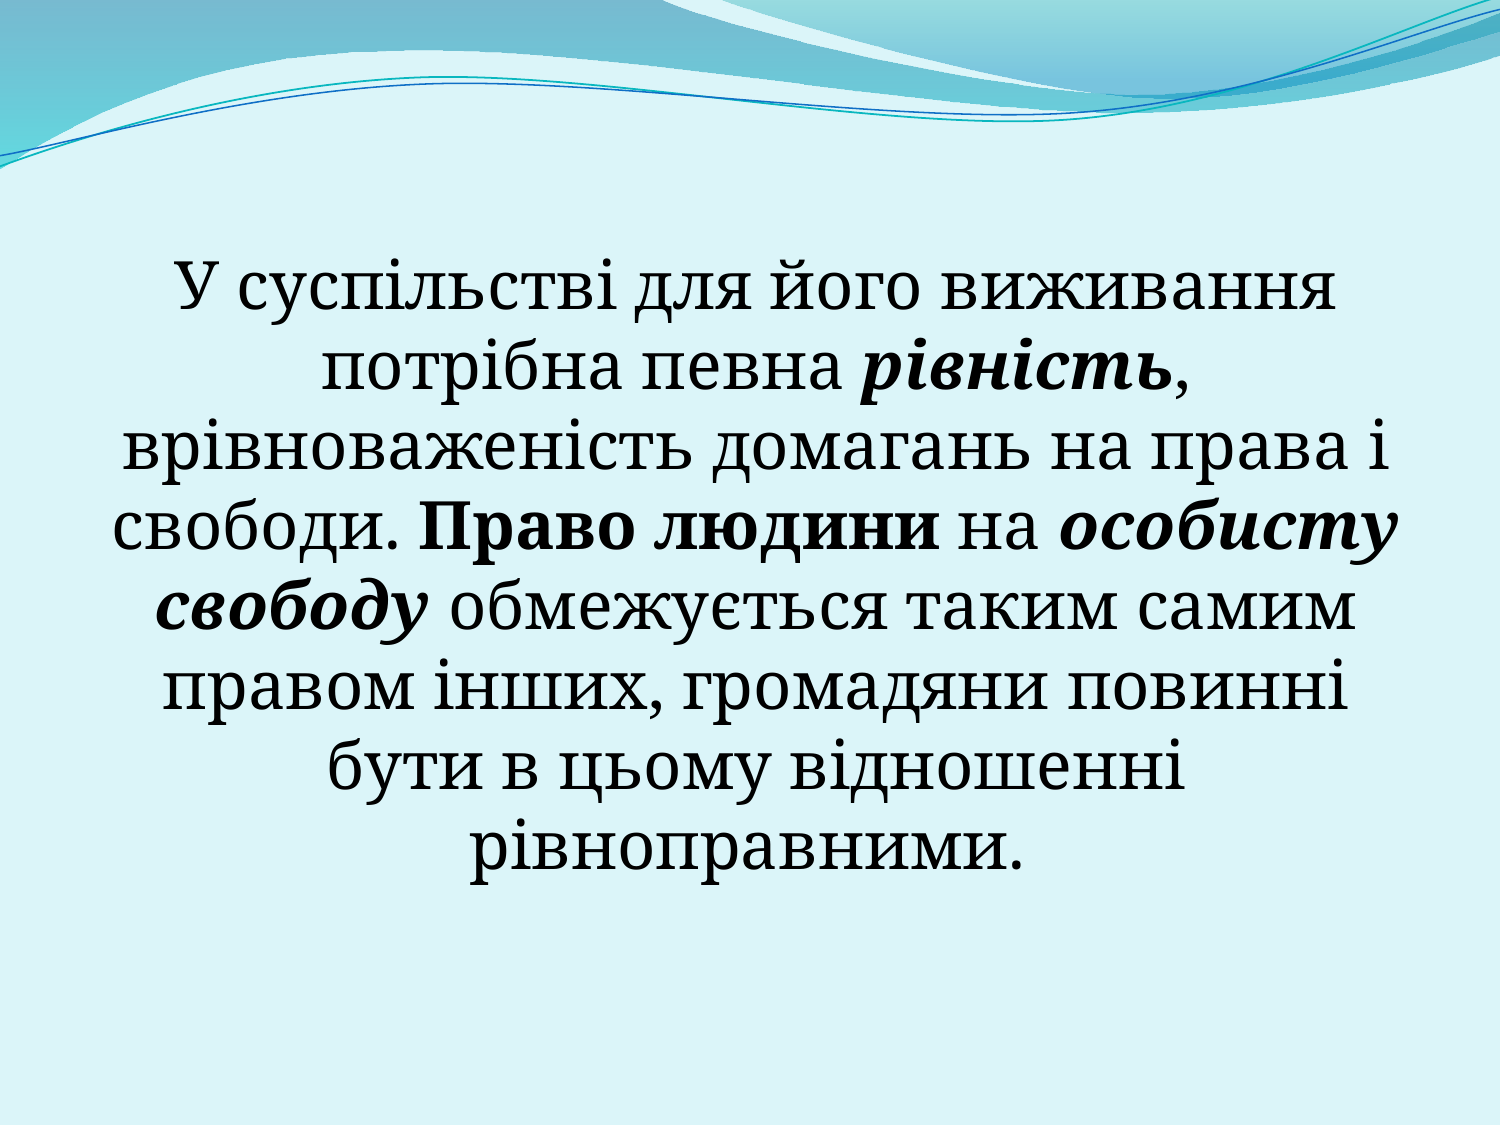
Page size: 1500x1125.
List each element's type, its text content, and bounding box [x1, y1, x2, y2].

text_box У суспільстві для його виживання потрібна певна рівність, врівноваженість домагань на права і свободи. Право людини на особисту свободу обмежується таким самим правом інших, громадяни повинні бути в цьому відношенні рівноправними. [87, 235, 1425, 890]
